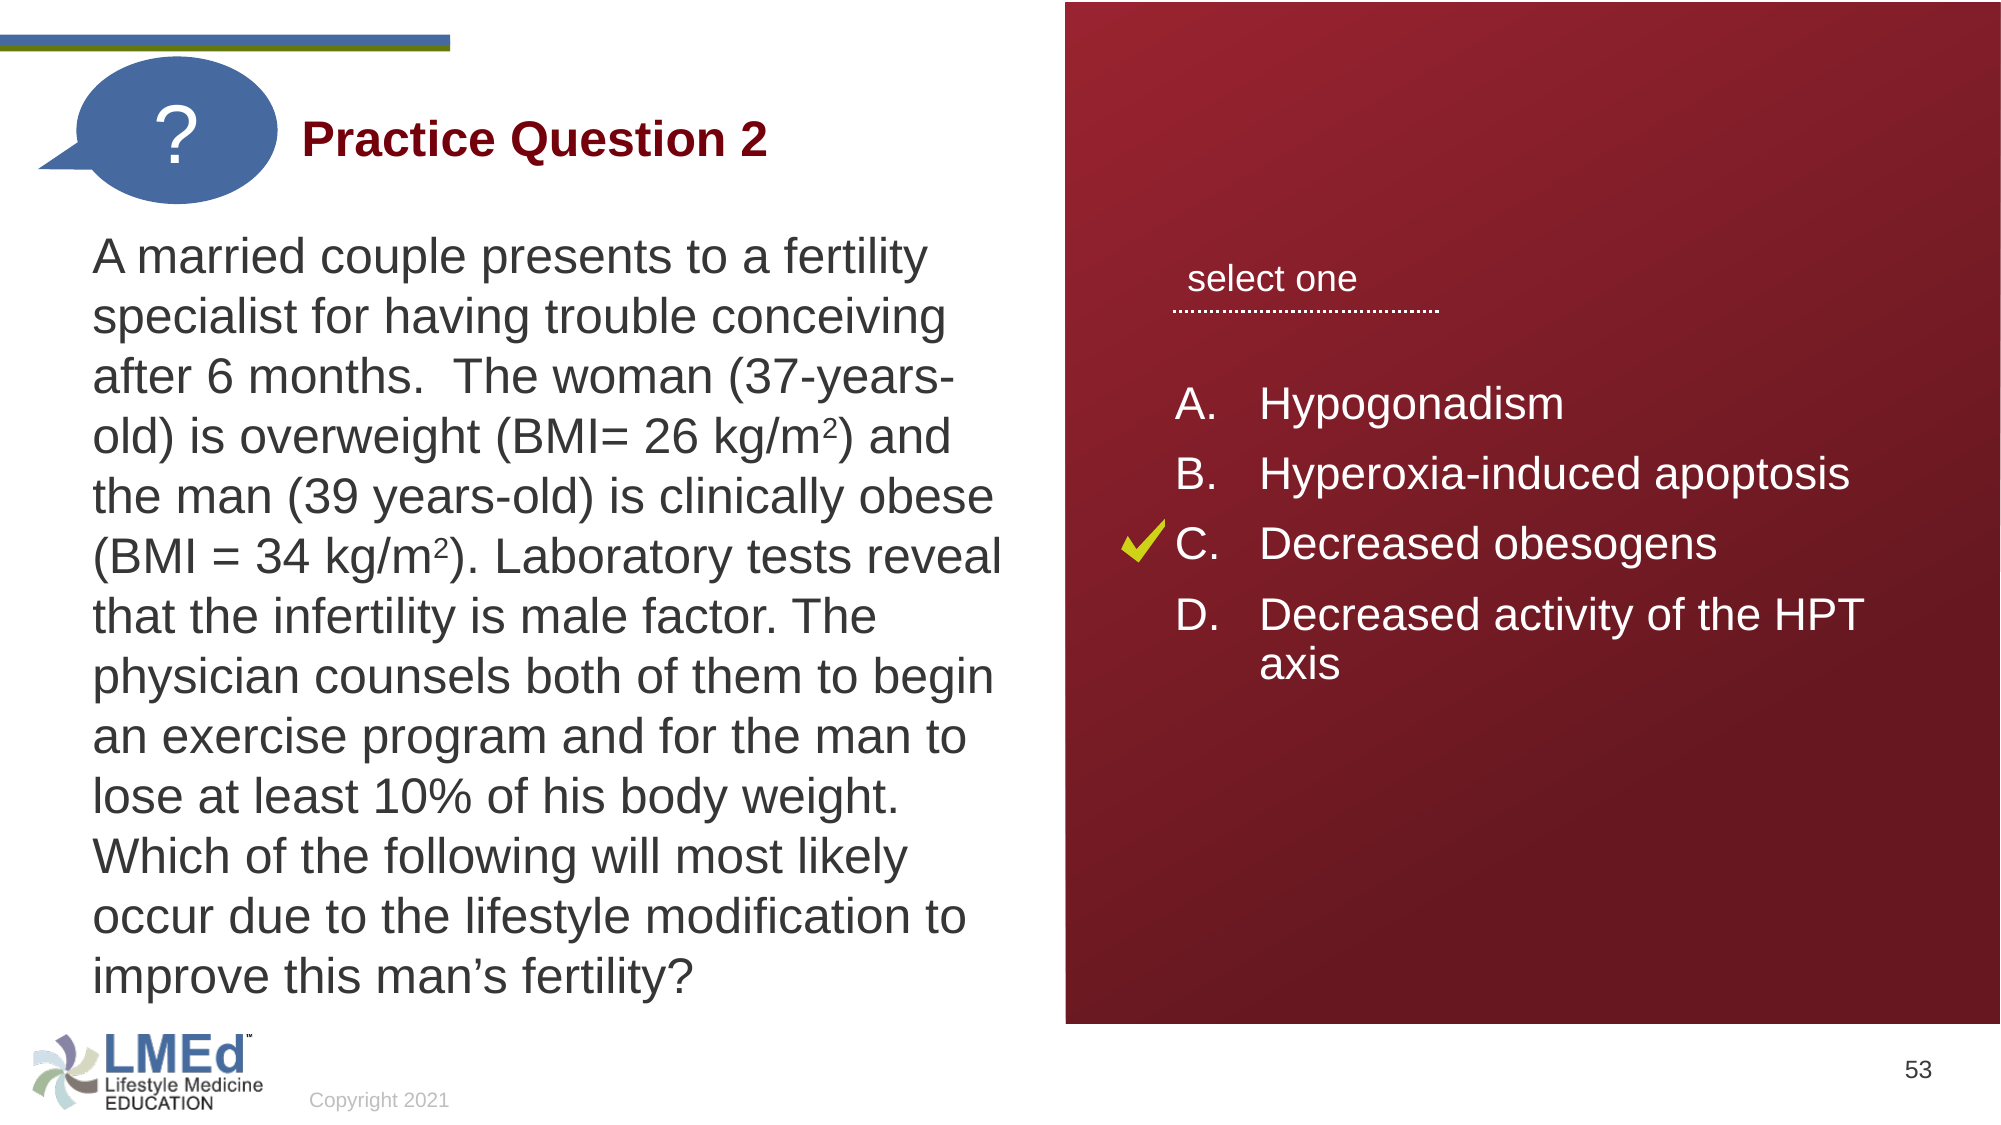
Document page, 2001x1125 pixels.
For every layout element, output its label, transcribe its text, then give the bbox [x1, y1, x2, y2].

text_box ? [37, 56, 278, 205]
text_box [1065, 1, 2000, 1025]
text_box Hypogonadism Hyperoxia-induced apoptosis Decreased obesogens Decreased activity of the HPT axis [1159, 372, 1923, 753]
text_box [1119, 516, 1166, 564]
text_box Practice Question 2 [286, 99, 1048, 174]
text_box A married couple presents to a fertility specialist for having trouble conceiving after 6 months. The woman (37-years-old) is overweight (BMI= 26 kg/m2) and the man (39 years-old) is clinically obese (BMI = 34 kg/m2). Laboratory tests reveal that the infertility is male factor. The physician counsels both of them to begin an exercise program and for the man to lose at least 10% of his body weight. Which of the following will most likely occur due to the lifestyle modification to improve this man’s fertility? [76, 215, 1050, 1014]
text_box select one [1172, 252, 1382, 311]
slide_number 53 [1813, 1039, 1948, 1099]
picture [29, 1031, 266, 1114]
